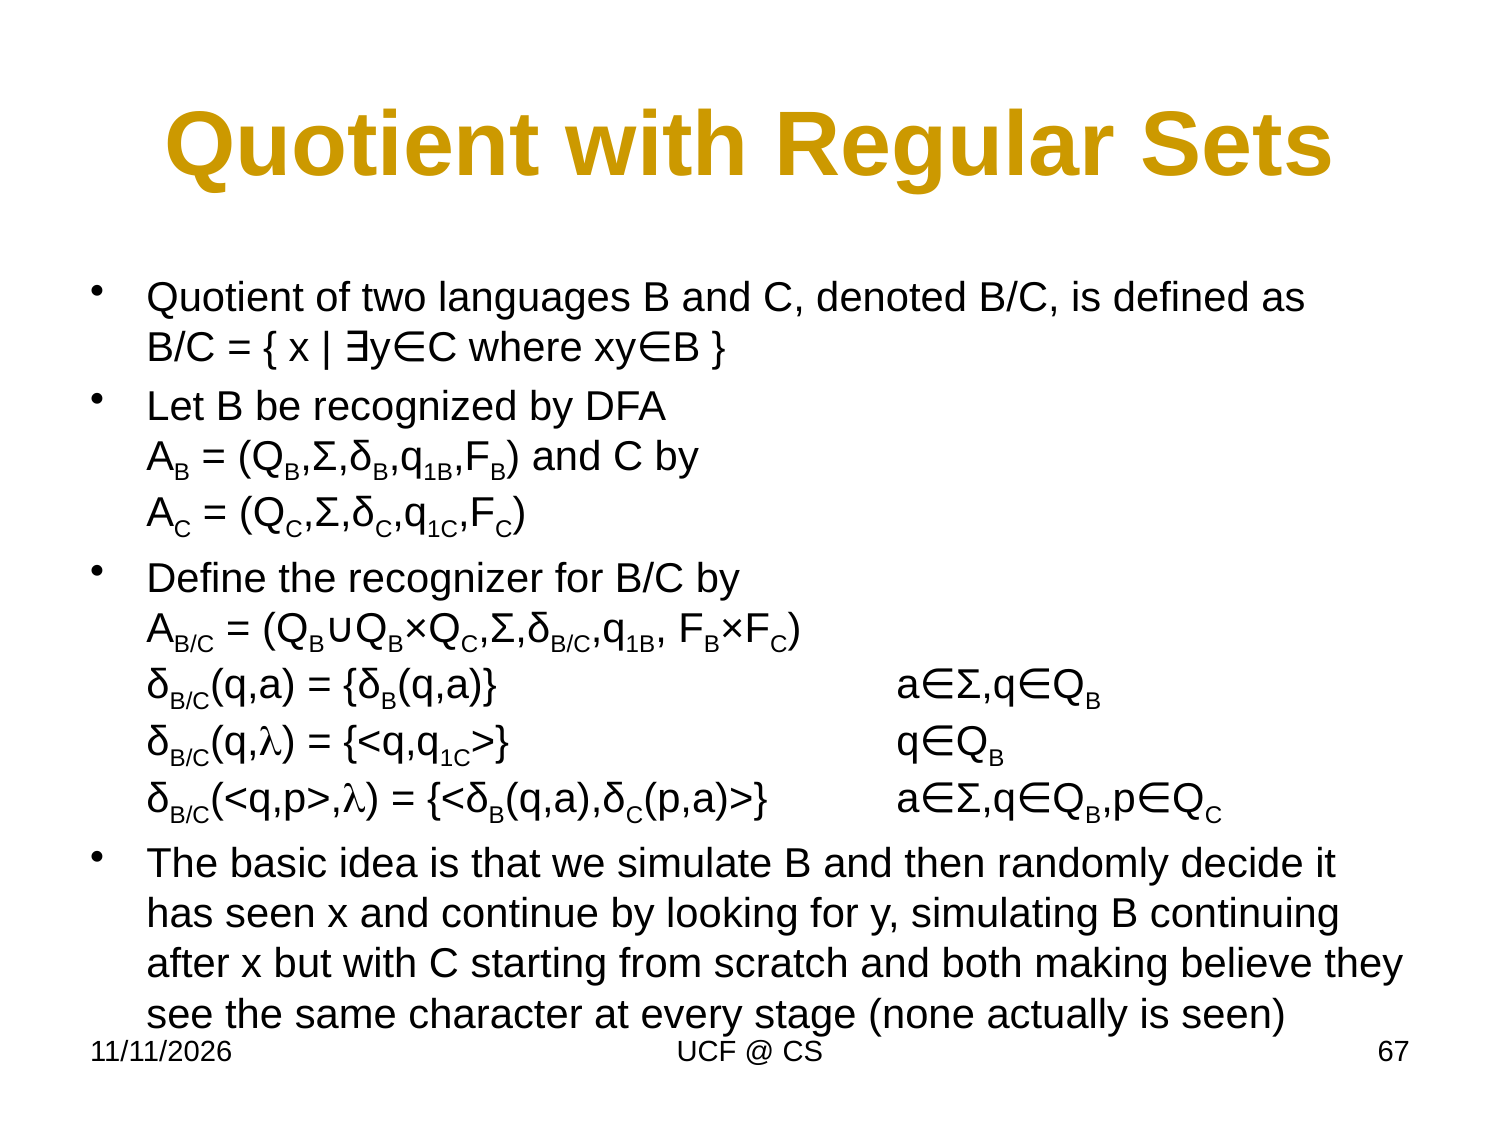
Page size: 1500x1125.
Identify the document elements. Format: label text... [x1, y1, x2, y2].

list Quotient of two languages B and C, denoted B/C, is defined as B/C = { x | ∃y∈C where xy∈B } Let B be recognized by DFA AB = (QB,Σ,δB,q1B,FB) and C by AC = (QC,Σ,δC,q1C,FC) Define the recognizer for B/C by AB/C = (QB∪QB×QC,Σ,δB/C,q1B, FB×FC) δB/C(q,a) = {δB(q,a)} a∈Σ,q∈QB δB/C(q,l) = {<q,q1C>} q∈QB δB/C(<q,p>,l) = {<δB(q,a),δC(p,a)>} a∈Σ,q∈QB,p∈QC The basic idea is that we simulate B and then randomly decide it has seen x and continue by looking for y, simulating B continuing after x but with C starting from scratch and both making believe they see the same character at every stage (none actually is seen) [75, 262, 1425, 1005]
title Quotient with Regular Sets [75, 45, 1425, 233]
slide_number 67 [1074, 1024, 1426, 1103]
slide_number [74, 1024, 426, 1103]
footer UCF @ CS [512, 1024, 988, 1103]
